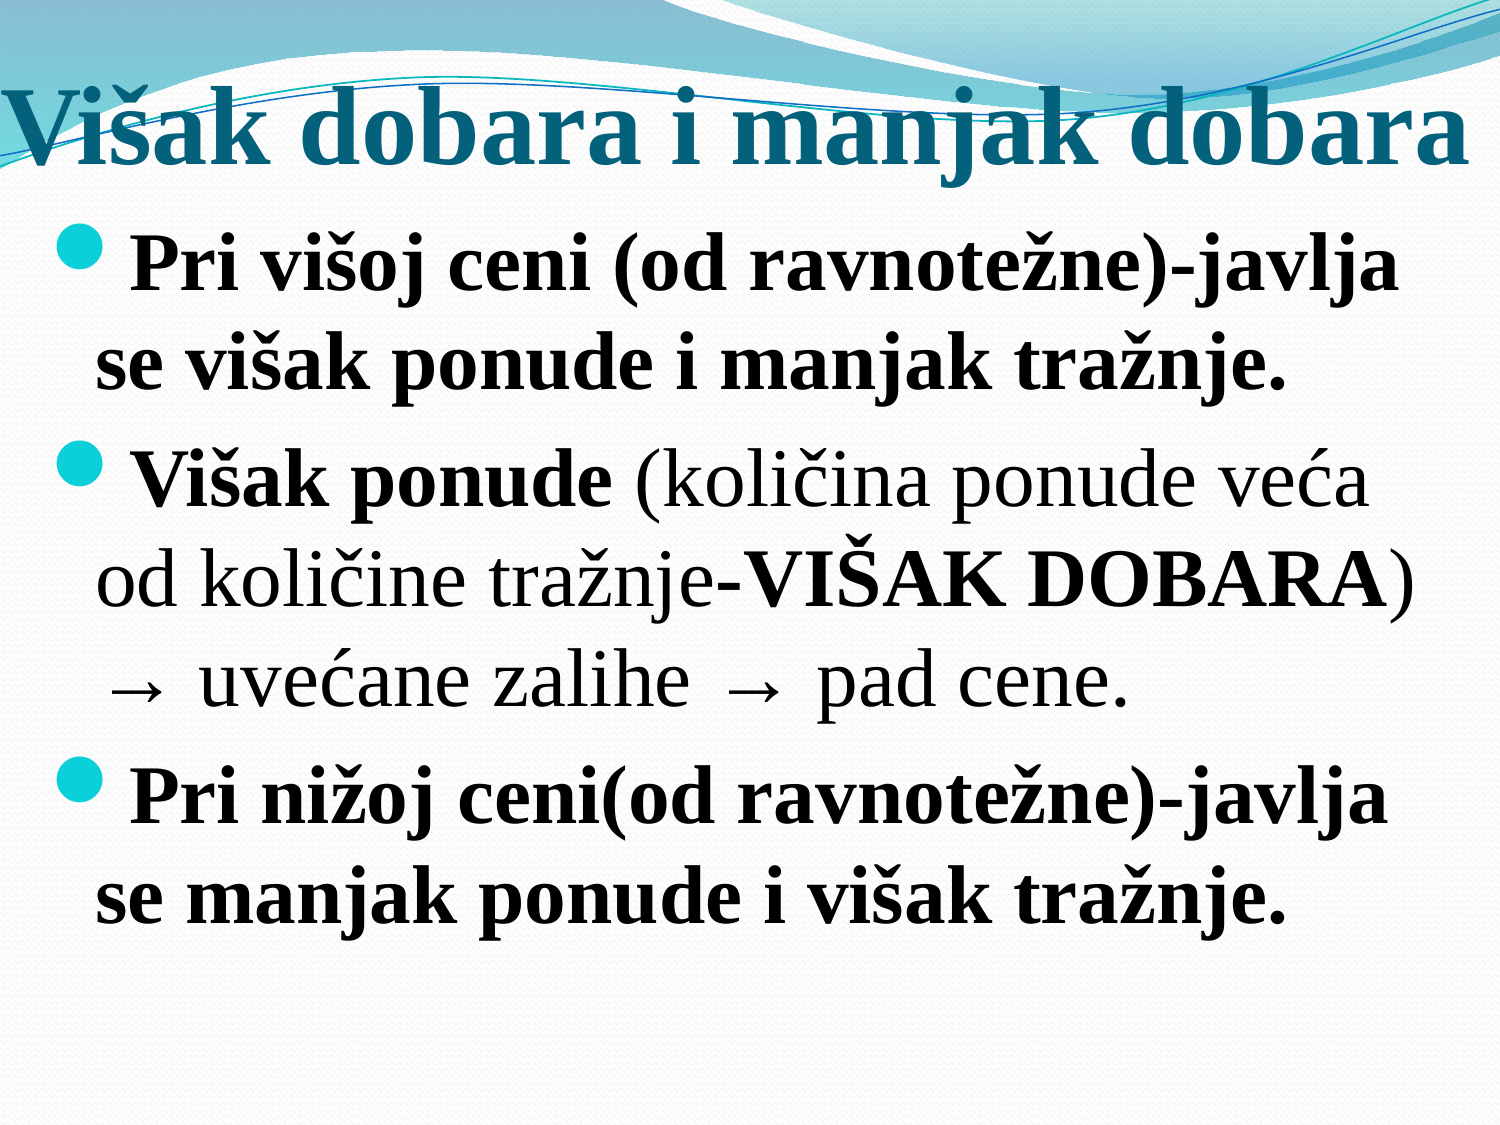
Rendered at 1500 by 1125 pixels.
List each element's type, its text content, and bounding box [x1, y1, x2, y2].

list Pri višoj ceni (od ravnotežne)-javlja se višak ponude i manjak tražnje. Višak ponude (količina ponude veća od količine tražnje-VIŠAK DOBARA) → uvećane zalihe → pad cene. Pri nižoj ceni(od ravnotežne)-javlja se manjak ponude i višak tražnje. [35, 199, 1465, 1079]
title Višak dobara i manjak dobara [0, 58, 1500, 188]
